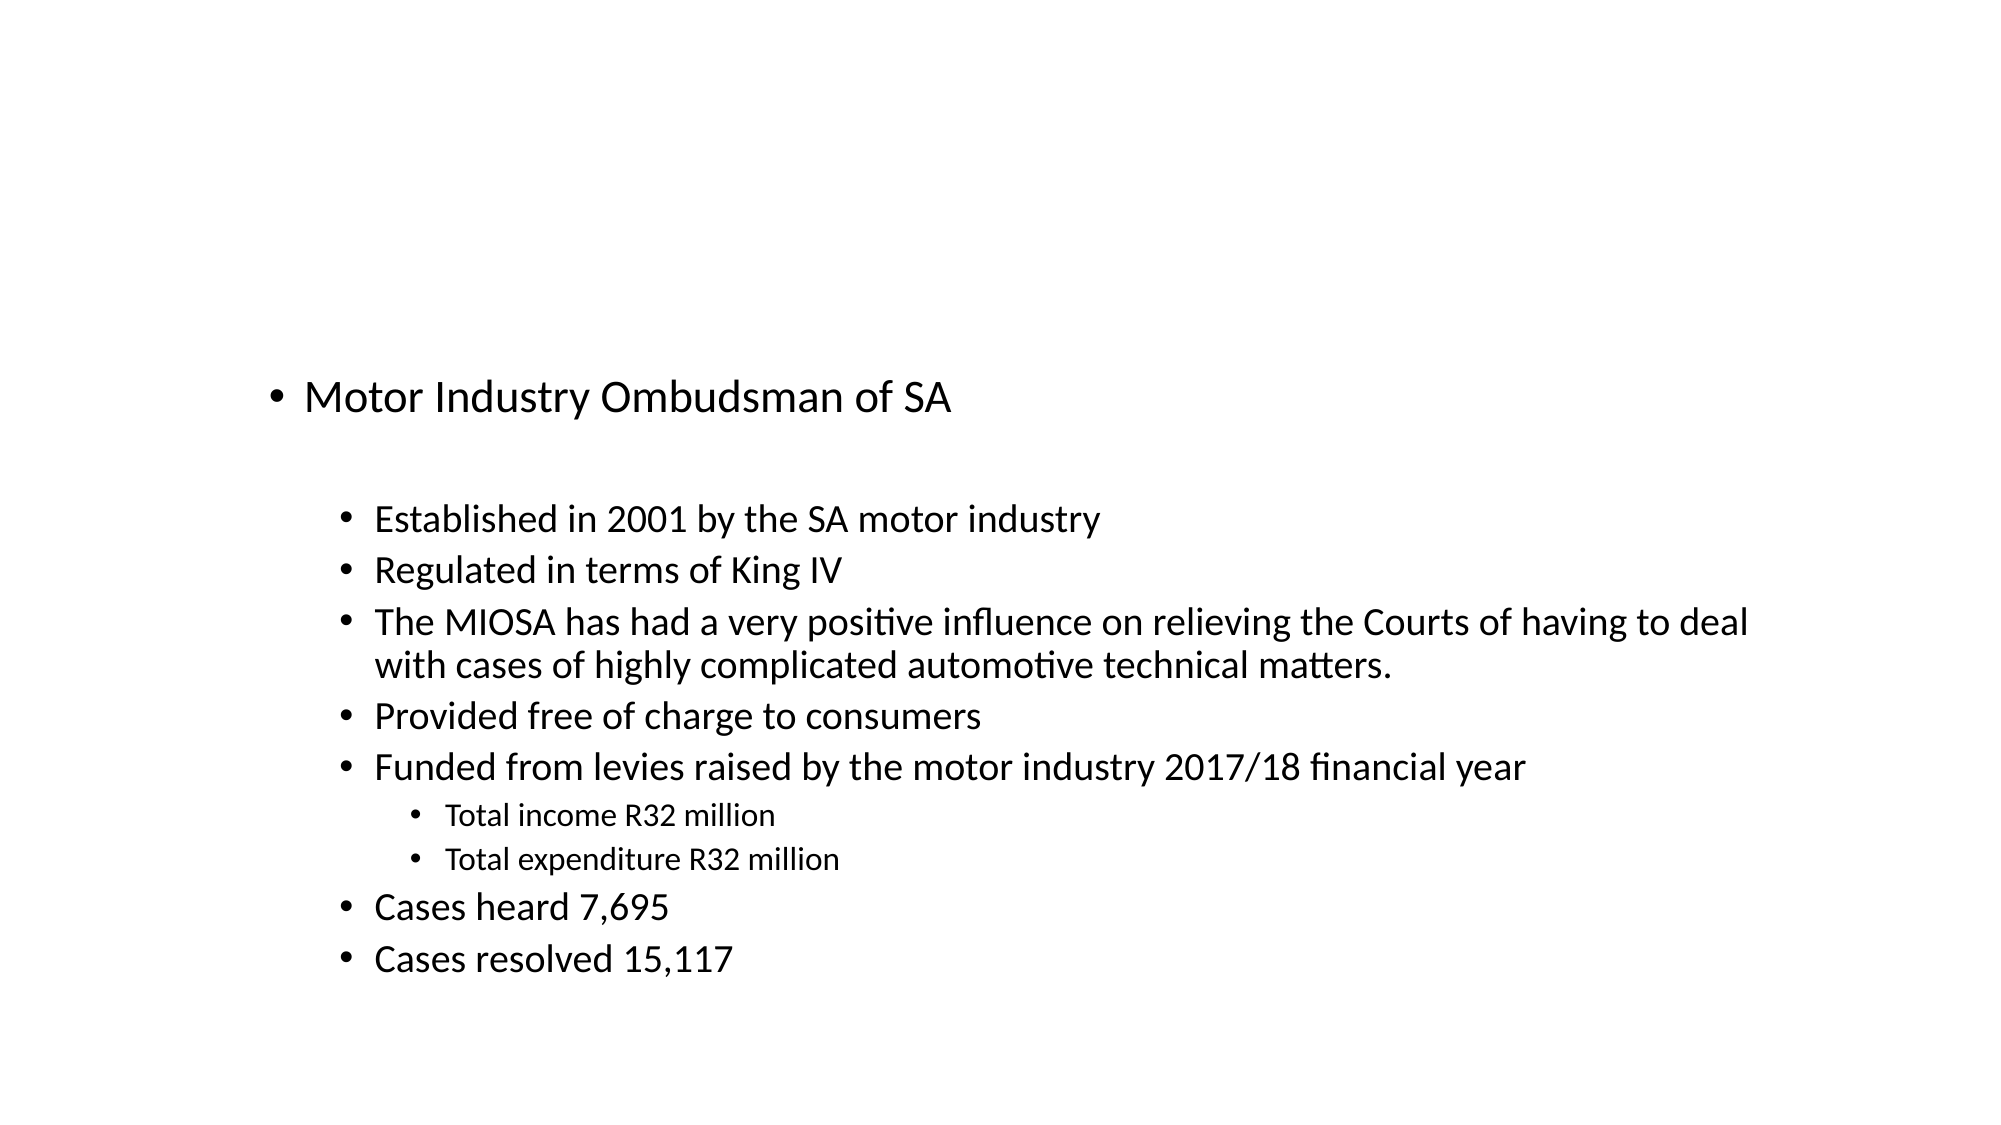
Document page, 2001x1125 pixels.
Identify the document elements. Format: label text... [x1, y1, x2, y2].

list Motor Industry Ombudsman of SA Established in 2001 by the SA motor industry Regulated in terms of King IV The MIOSA has had a very positive influence on relieving the Courts of having to deal with cases of highly complicated automotive technical matters. Provided free of charge to consumers Funded from levies raised by the motor industry 2017/18 financial year Total income R32 million Total expenditure R32 million Cases heard 7,695 Cases resolved 15,117 [253, 364, 1811, 996]
